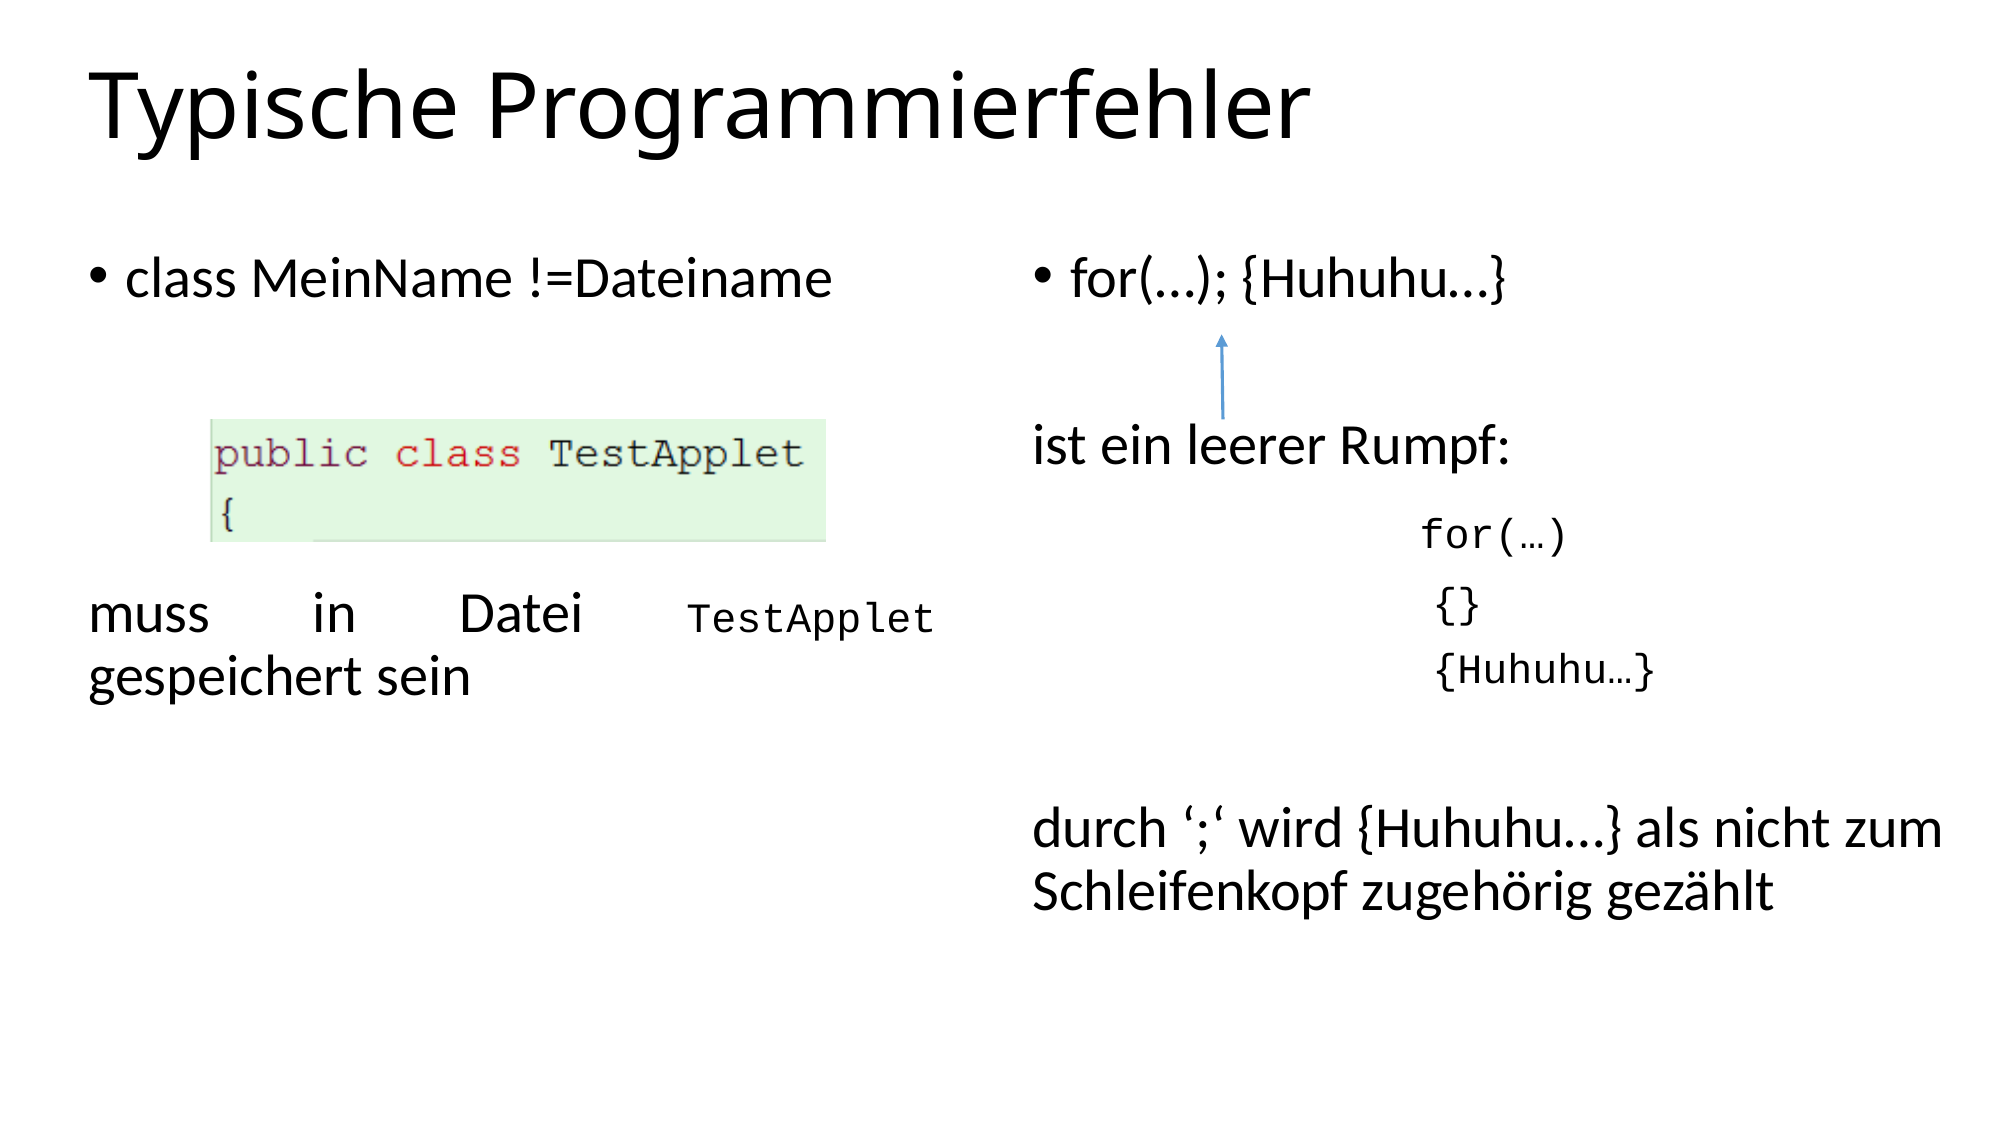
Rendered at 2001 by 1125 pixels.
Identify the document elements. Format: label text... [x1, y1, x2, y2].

picture [199, 419, 826, 542]
title Typische Programmierfehler [73, 0, 1984, 218]
list class MeinName !=Dateiname muss in Datei TestApplet gespeichert sein [73, 239, 952, 1003]
list for(…); {Huhuhu…} ist ein leerer Rumpf: for(…) {} {Huhuhu…} durch ‘;‘ wird {Huhuhu…} als nicht zum Schleifenkopf zugehörig gezählt [1017, 239, 1984, 1003]
